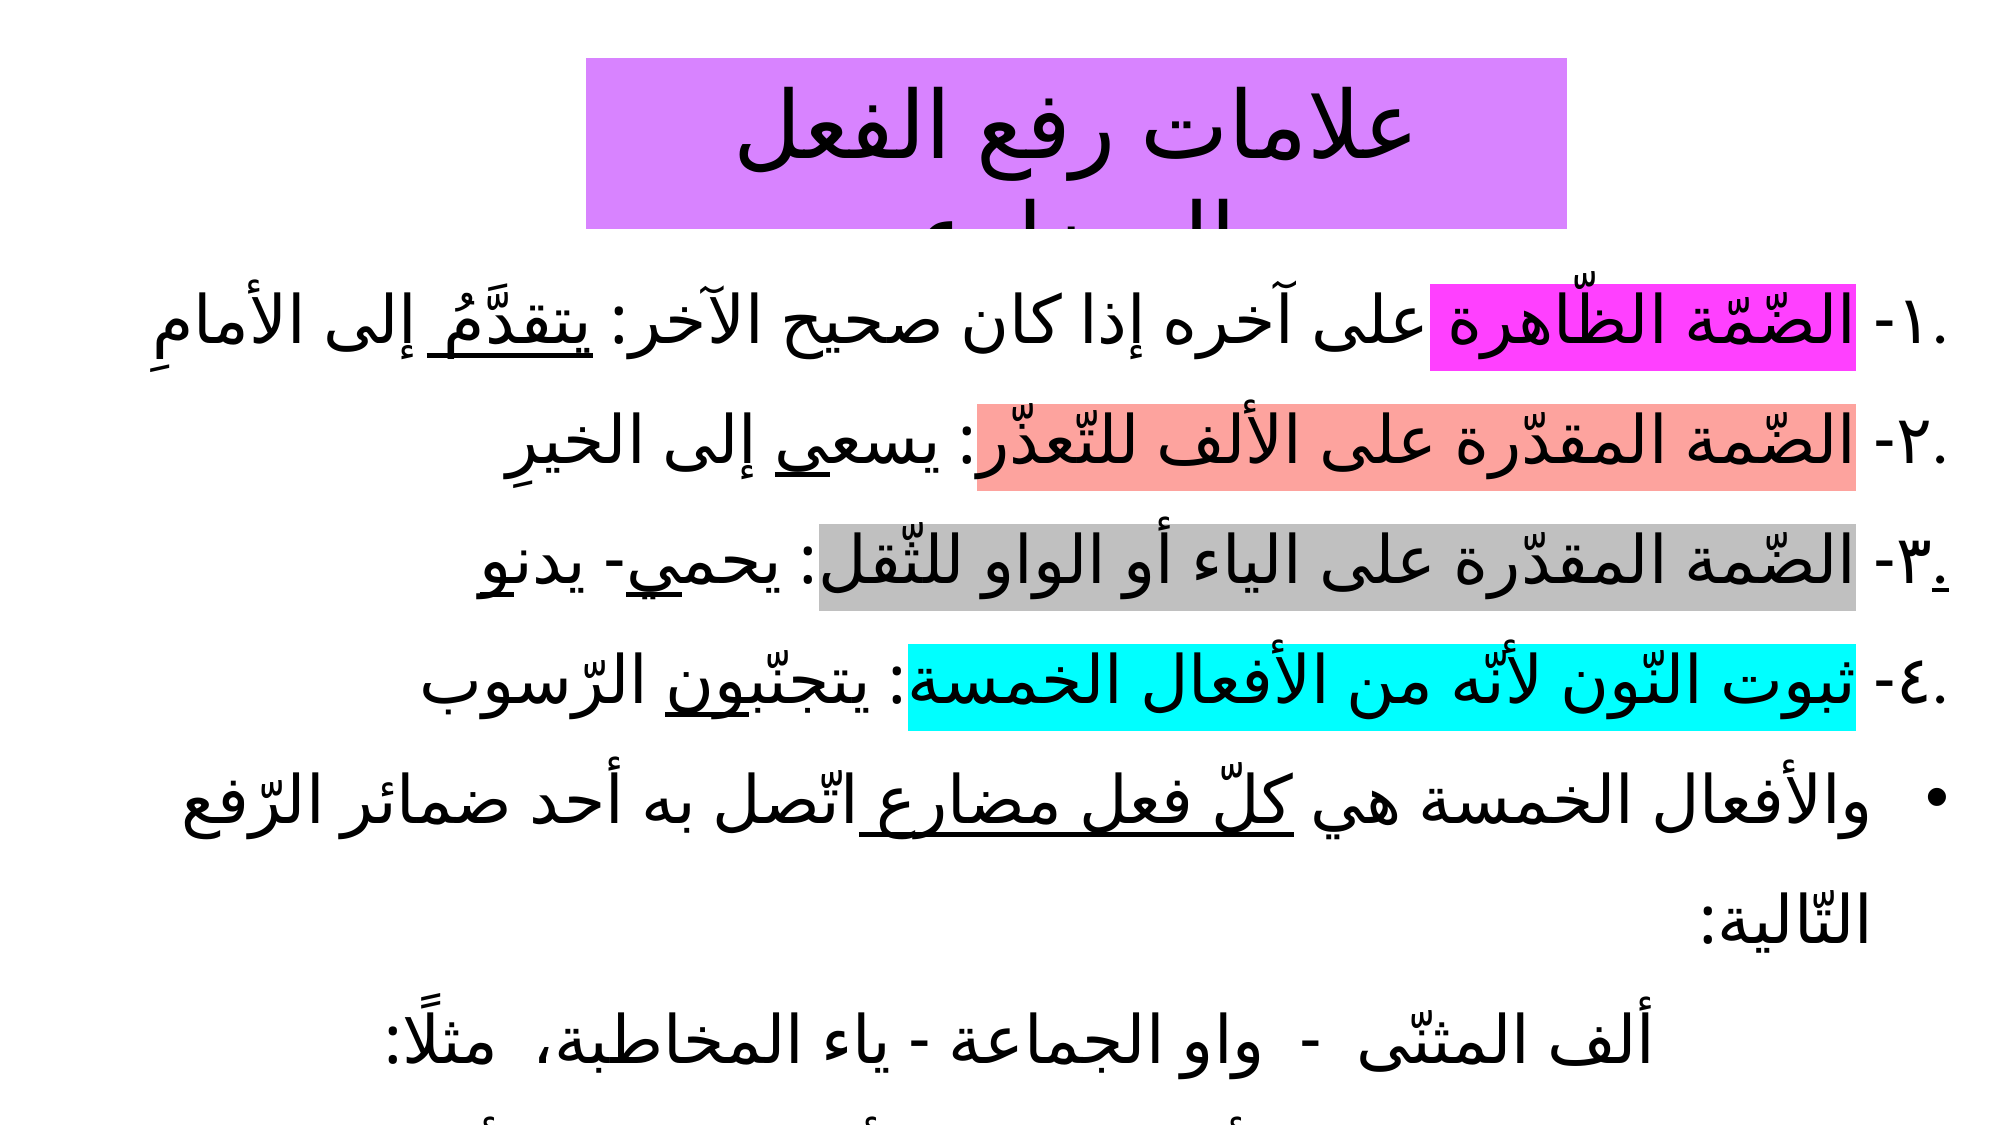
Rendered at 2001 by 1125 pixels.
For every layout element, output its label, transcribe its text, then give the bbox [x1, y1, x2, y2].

text_box ١- الضّمّة الظّاهرة على آخره إذا كان صحيح الآخر: يتقدَّمُ إلى الأمامِ. ٢- الضّمة المقدّرة على الألف للتّعذّر: يسعى إلى الخيرِ. ٣- الضّمة المقدّرة على الياء أو الواو للثّقل: يحمي- يدنو. ٤- ثبوت النّون لأنّه من الأفعال الخمسة: يتجنّبون الرّسوب. والأفعال الخمسة هي كلّ فعل مضارع اتّصل به أحد ضمائر الرّفع التّالية: ألف المثنّى - واو الجماعة - ياء المخاطبة، مثلًا: هما يتجنّبان- هم يتجنّبون- أنتما تتجنّبان- أنتم تتجنّبون- أنتِ تتجنّبين. [22, 229, 1964, 1125]
text_box علامات رفع الفعل المضارع [584, 56, 1569, 229]
